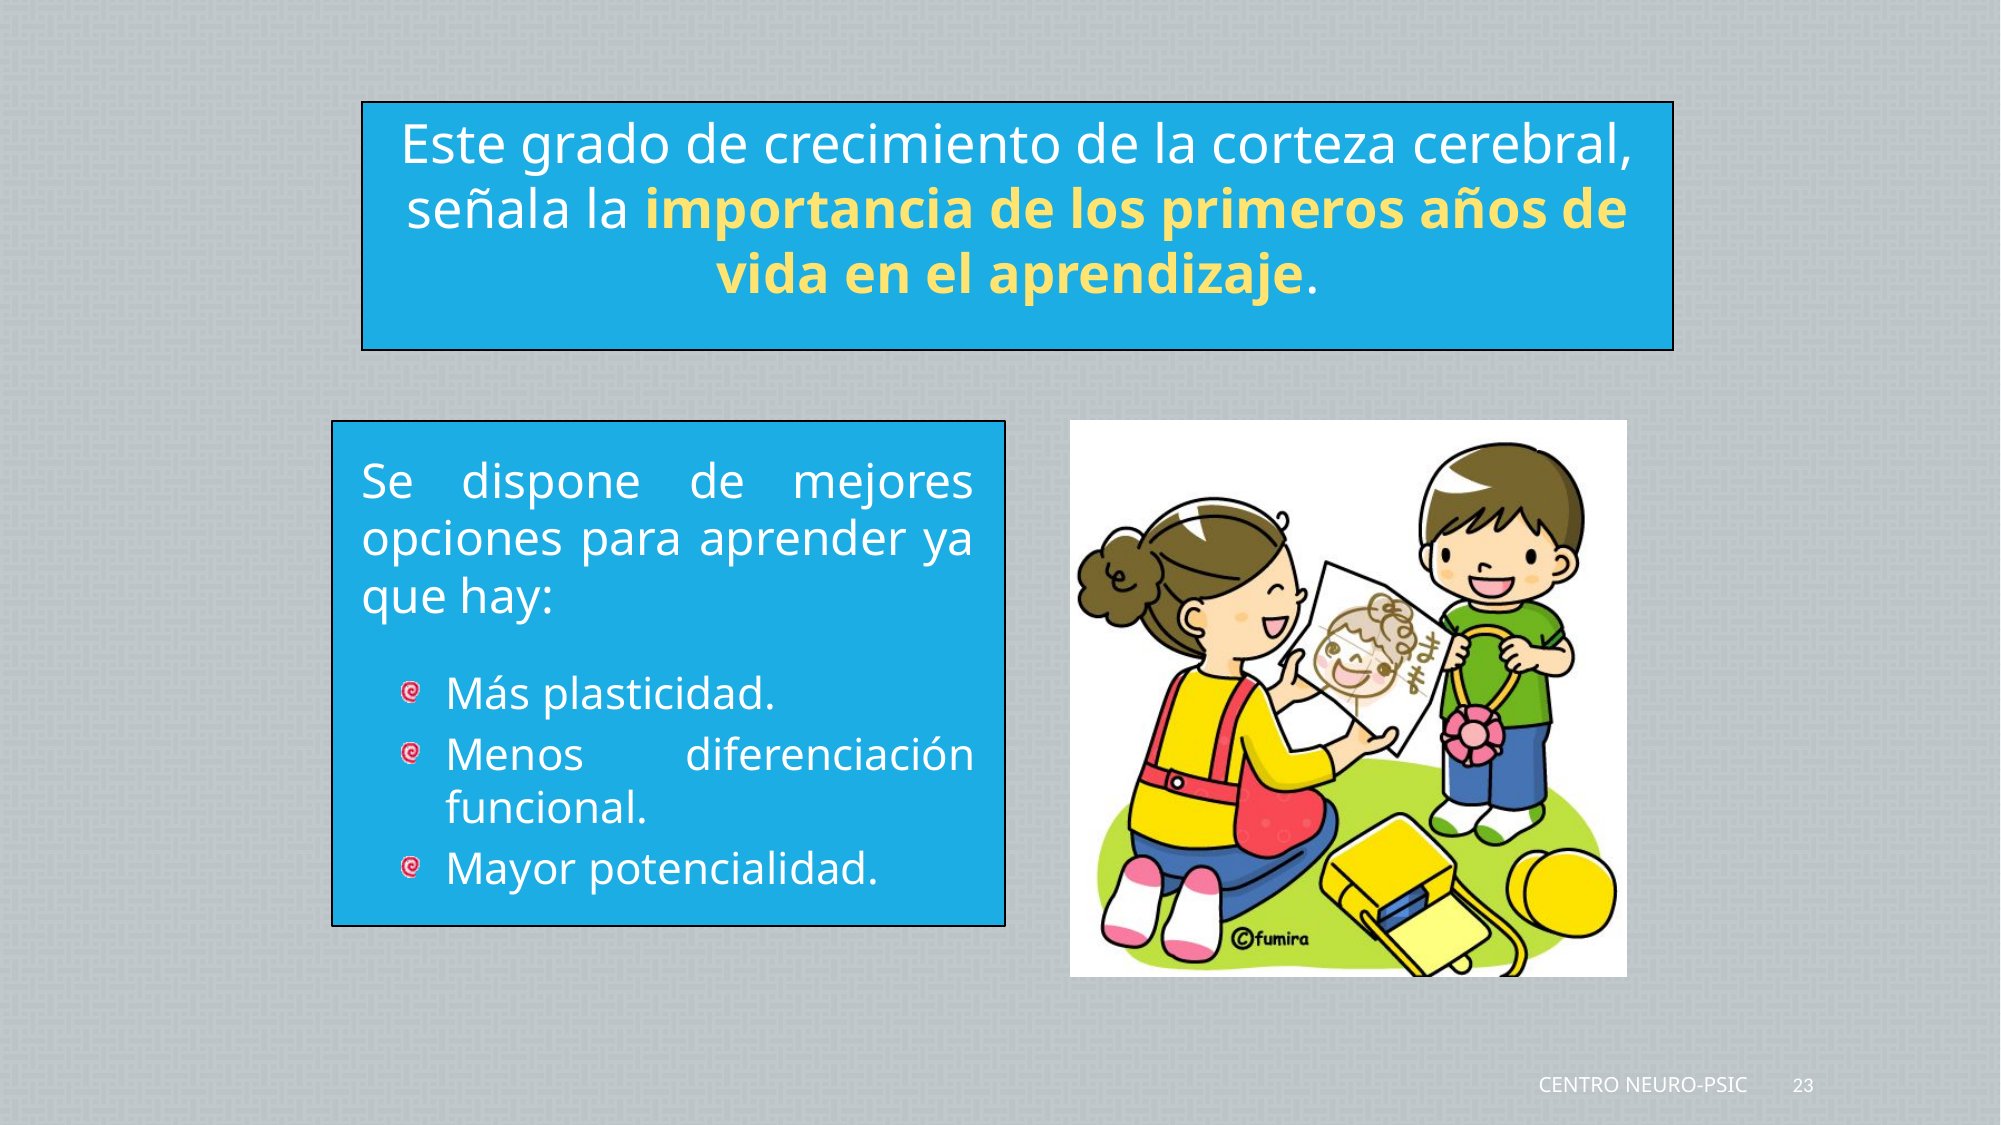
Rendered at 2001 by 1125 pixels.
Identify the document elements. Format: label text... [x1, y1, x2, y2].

text_box Se dispone de mejores opciones para aprender ya que hay: Más plasticidad. Menos diferenciación funcional. Mayor potencialidad. [331, 420, 1006, 926]
slide_number 23 [1777, 1061, 1938, 1107]
footer Centro Neuro-Psic [794, 1061, 1763, 1107]
picture [401, 856, 421, 878]
picture [1070, 419, 1628, 977]
text_box Este grado de crecimiento de la corteza cerebral, señala la importancia de los primeros años de vida en el aprendizaje. [362, 101, 1674, 350]
picture [401, 681, 421, 703]
picture [401, 742, 421, 764]
